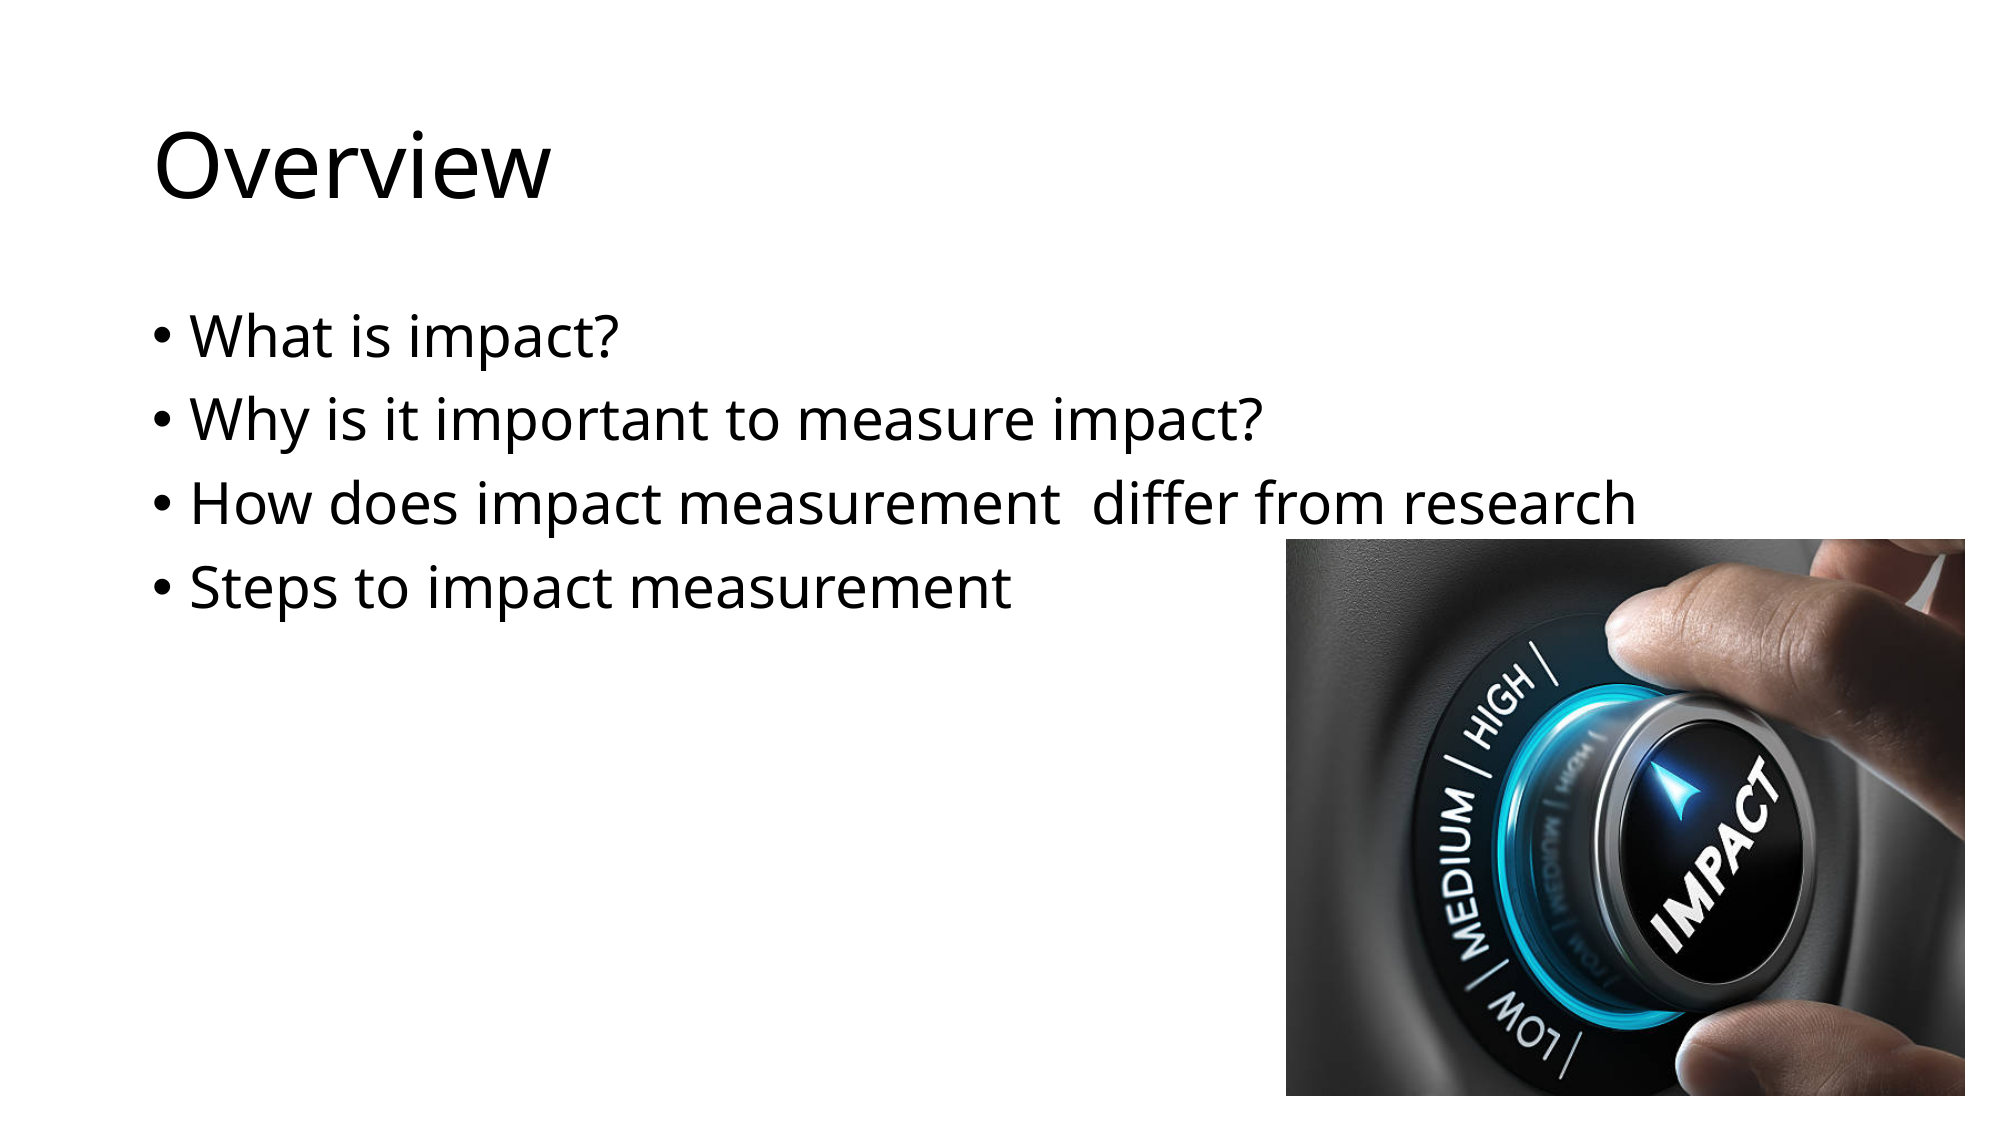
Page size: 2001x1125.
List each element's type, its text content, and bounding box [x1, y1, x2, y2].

picture [1286, 538, 1965, 1097]
title Overview [137, 59, 1863, 278]
list What is impact? Why is it important to measure impact? How does impact measurement differ from research Steps to impact measurement [137, 299, 1863, 1014]
